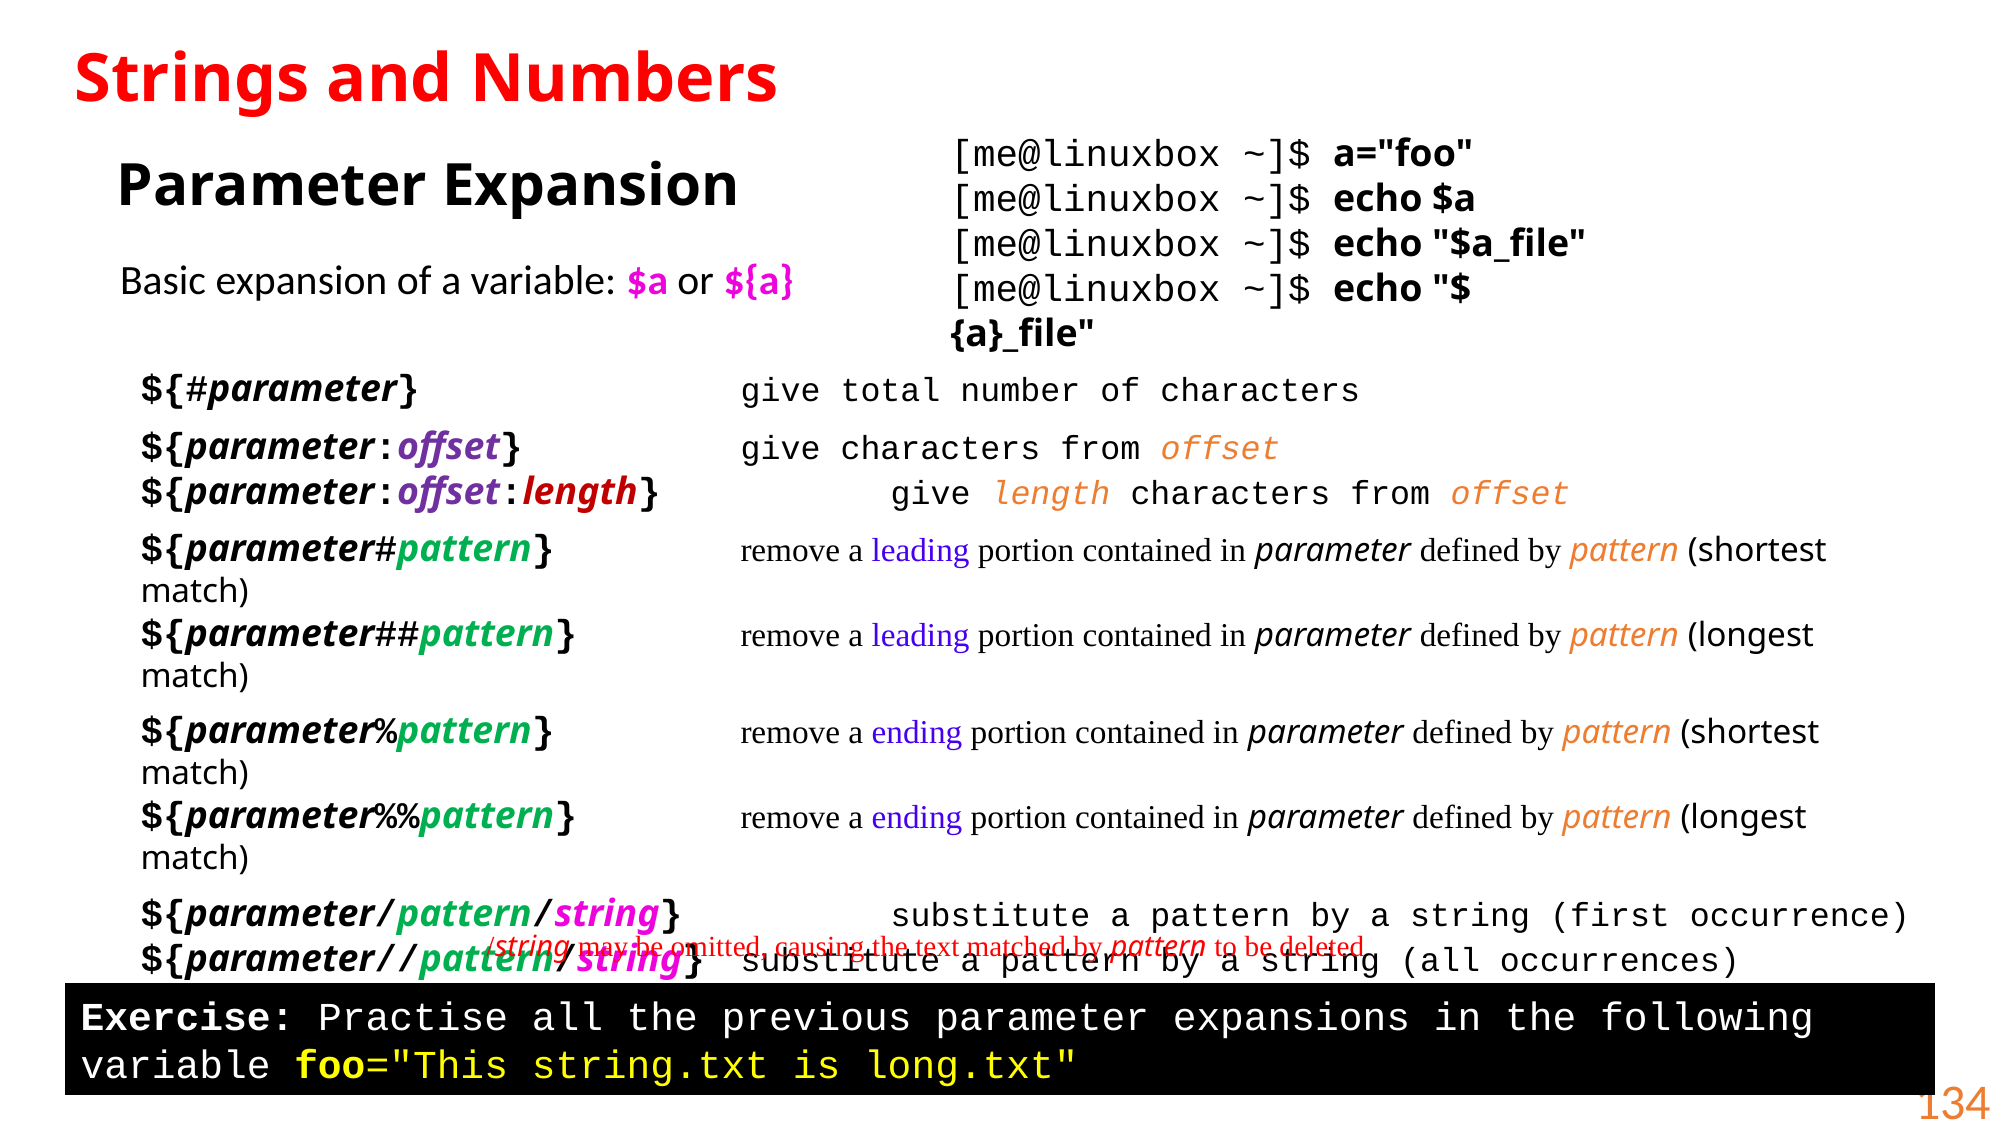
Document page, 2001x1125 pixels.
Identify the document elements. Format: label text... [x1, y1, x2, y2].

text_box Parameter Expansion [102, 139, 935, 225]
text_box Strings and Numbers [59, 27, 1060, 122]
text_box Exercise: Practise all the previous parameter expansions in the following variable foo="This string.txt is long.txt" [65, 983, 1935, 1095]
text_box Basic expansion of a variable: $a or ${a} [105, 245, 809, 310]
text_box /string may be omitted, causing the text matched by pattern to be deleted [471, 919, 1646, 970]
slide_number 134 [1556, 1069, 2000, 1125]
text_box [me@linuxbox ~]$ a="foo" [me@linuxbox ~]$ echo $a [me@linuxbox ~]$ echo "$a_file" [me@linuxbox ~]$ echo "${a}_file" [935, 121, 1611, 356]
text_box ${#parameter} give total number of characters ${parameter:offset} give characters from offset ${parameter:offset:length} give length characters from offset ${parameter#pattern} remove a leading portion contained in parameter defined by pattern (shortest match) ${parameter##pattern} remove a leading portion contained in parameter defined by pattern (longest match) ${parameter%pattern} remove a ending portion contained in parameter defined by pattern (shortest match) ${parameter%%pattern} remove a ending portion contained in parameter defined by pattern (longest match) ${parameter/pattern/string} substitute a pattern by a string (first occurrence) ${parameter//pattern/string} substitute a pattern by a string (all occurrences) ${parameter/#pattern/string} substitute a pattern by a string (the first occurrence) ${parameter/%pattern/string} substitute a pattern by a string (the last occurrence) [125, 356, 1930, 983]
